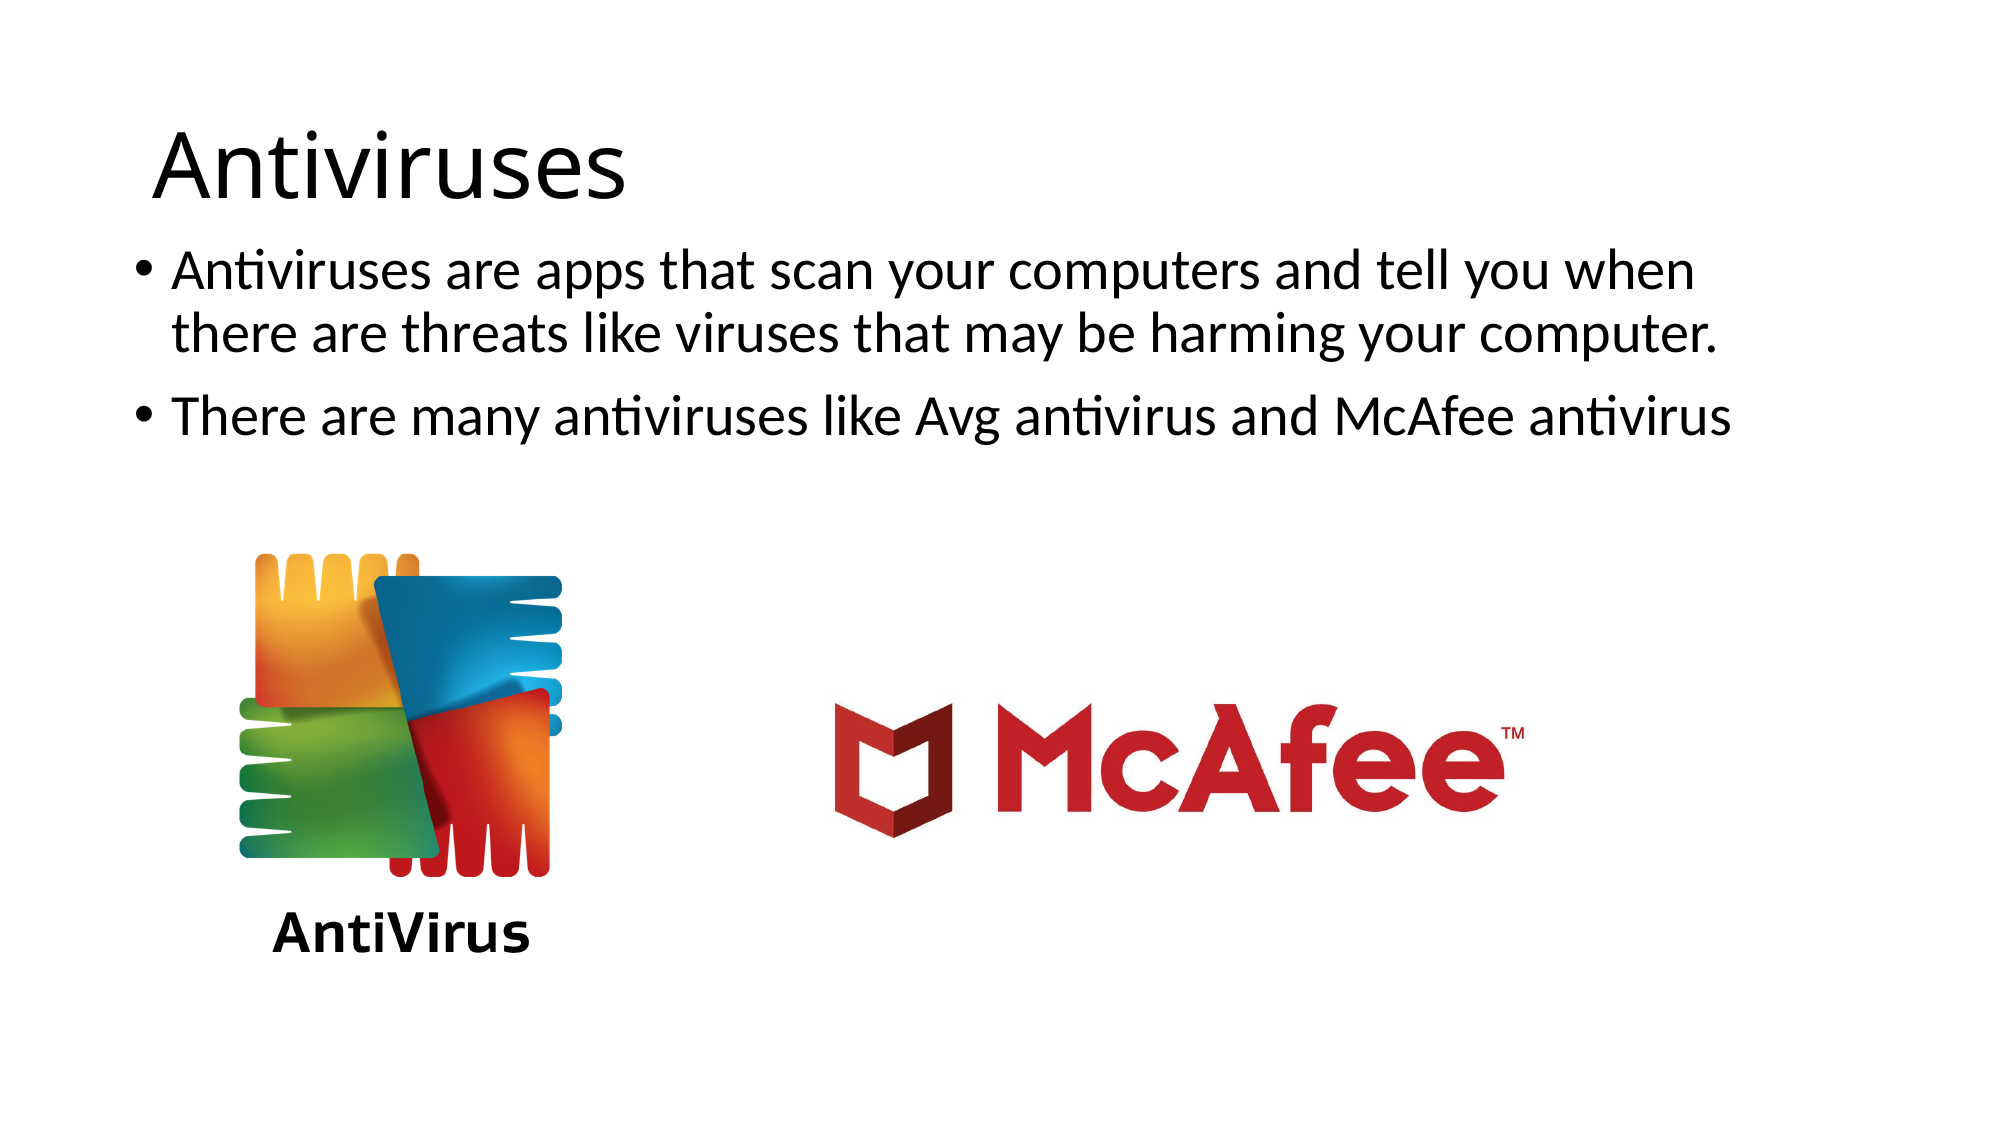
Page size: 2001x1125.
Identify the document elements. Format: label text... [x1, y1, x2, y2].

title Antiviruses [137, 59, 1863, 278]
picture [156, 509, 646, 999]
picture [787, 562, 1553, 962]
list Antiviruses are apps that scan your computers and tell you when there are threats like viruses that may be harming your computer. There are many antiviruses like Avg antivirus and McAfee antivirus [118, 231, 1825, 1037]
